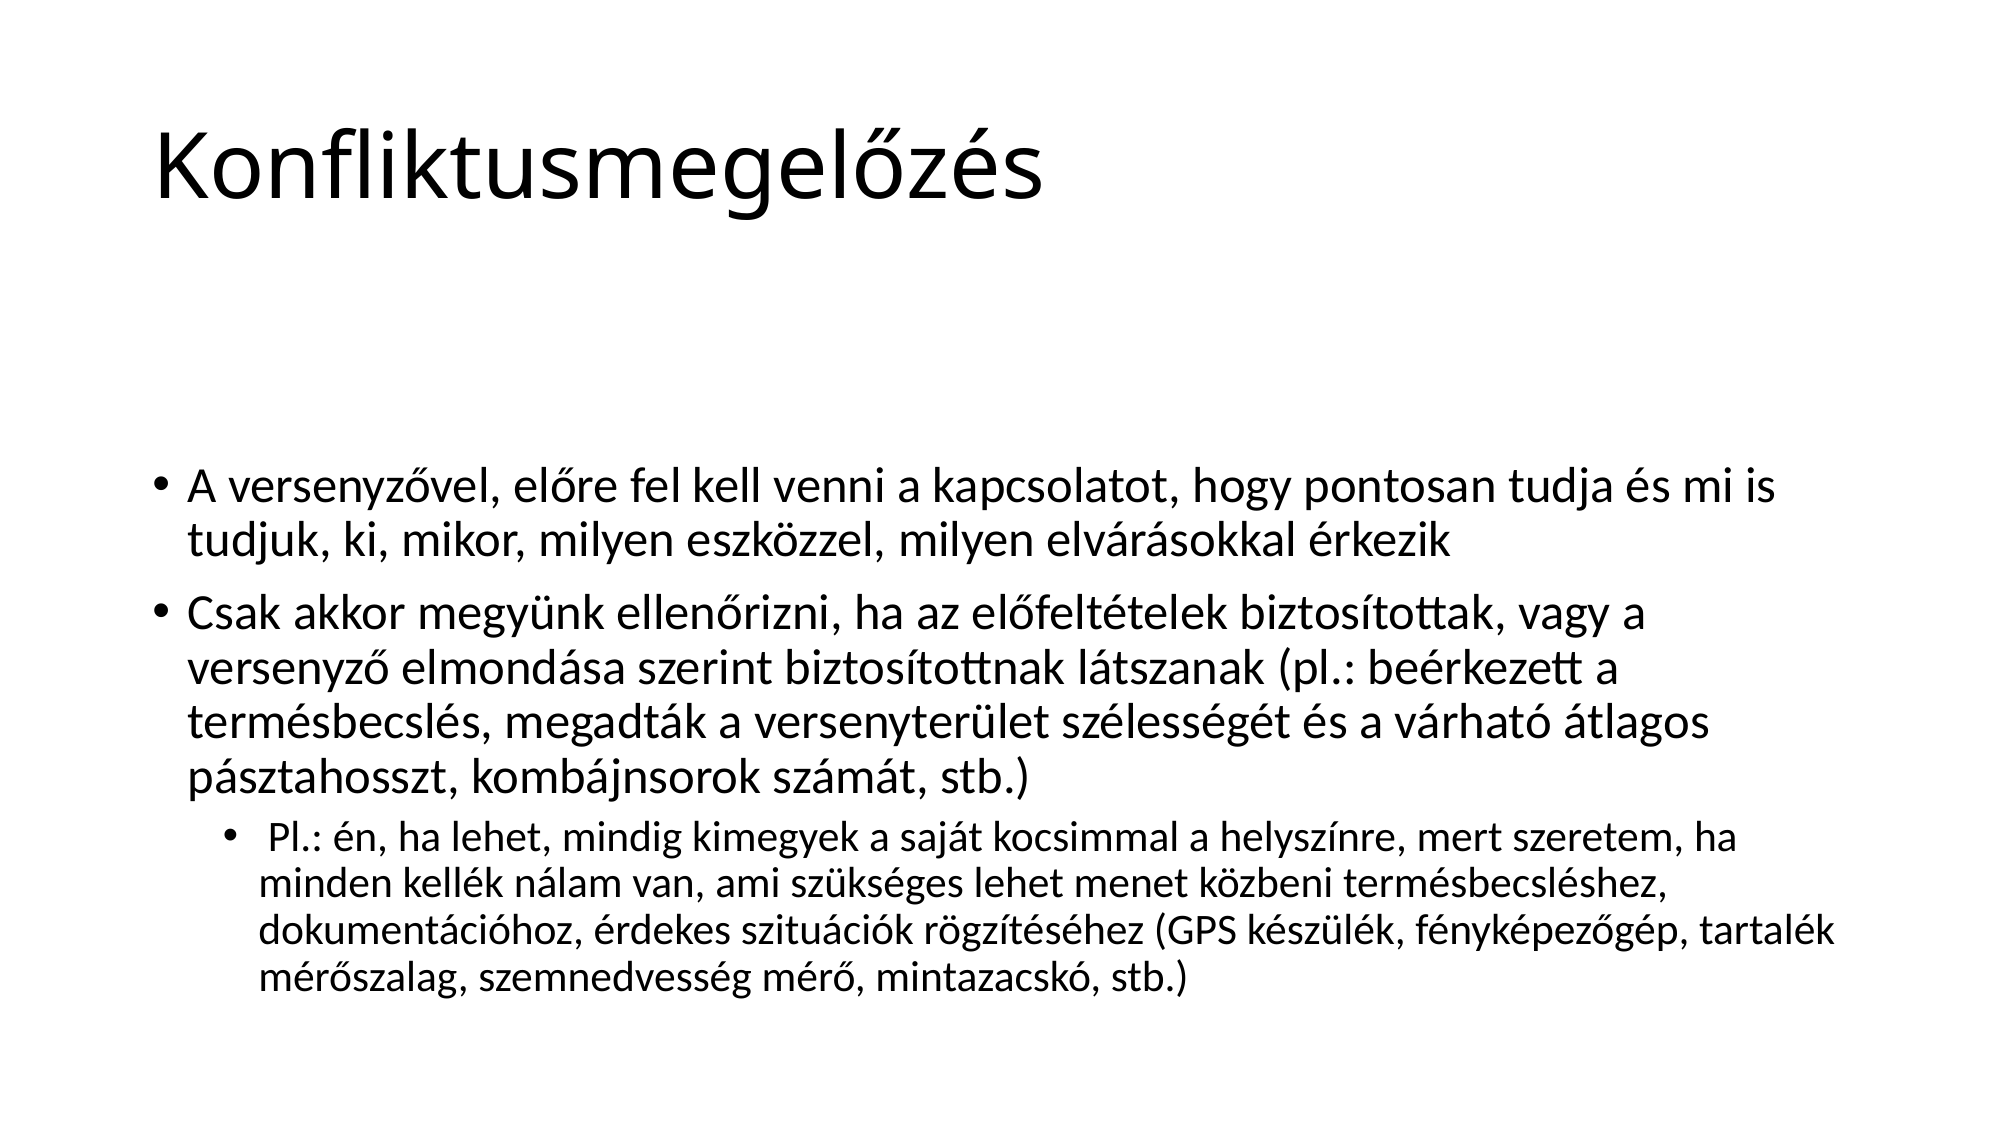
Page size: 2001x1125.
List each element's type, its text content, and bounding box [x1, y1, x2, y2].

list A versenyzővel, előre fel kell venni a kapcsolatot, hogy pontosan tudja és mi is tudjuk, ki, mikor, milyen eszközzel, milyen elvárásokkal érkezik Csak akkor megyünk ellenőrizni, ha az előfeltételek biztosítottak, vagy a versenyző elmondása szerint biztosítottnak látszanak (pl.: beérkezett a termésbecslés, megadták a versenyterület szélességét és a várható átlagos pásztahosszt, kombájnsorok számát, stb.) Pl.: én, ha lehet, mindig kimegyek a saját kocsimmal a helyszínre, mert szeretem, ha minden kellék nálam van, ami szükséges lehet menet közbeni termésbecsléshez, dokumentációhoz, érdekes szituációk rögzítéséhez (GPS készülék, fényképezőgép, tartalék mérőszalag, szemnedvesség mérő, mintazacskó, stb.) [137, 299, 1863, 1014]
title Konfliktusmegelőzés [137, 59, 1863, 278]
